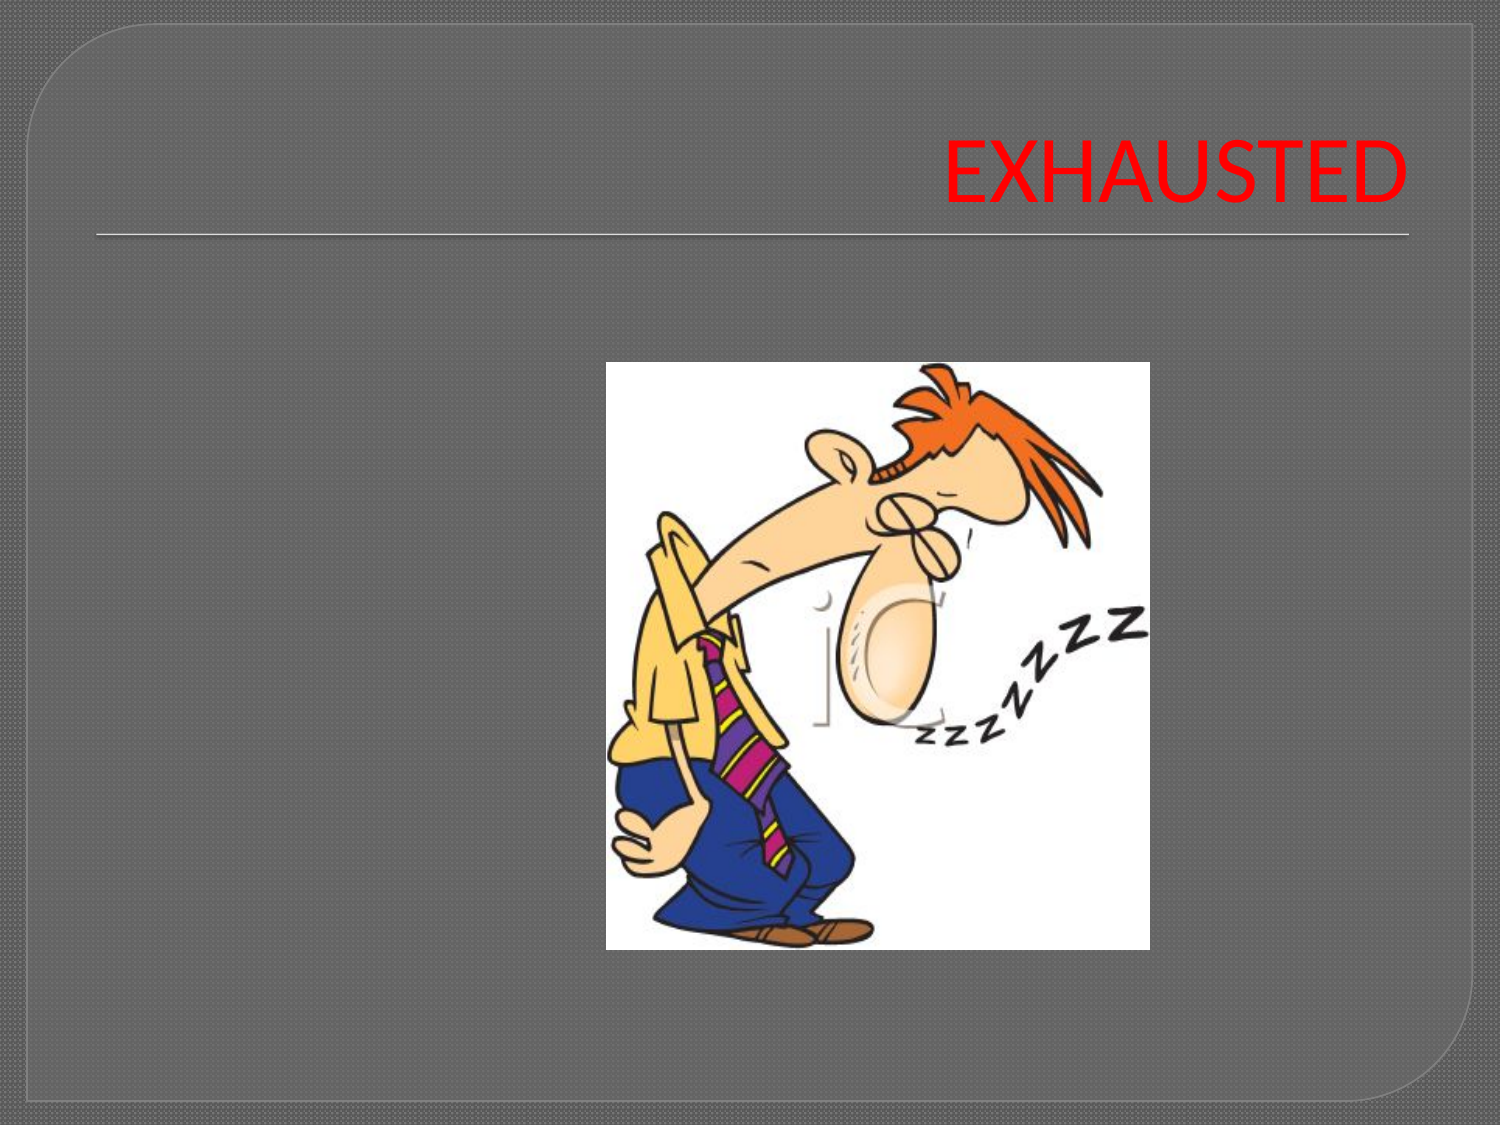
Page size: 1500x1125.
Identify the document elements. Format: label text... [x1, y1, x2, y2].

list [606, 362, 1151, 951]
title EXHAUSTED [75, 41, 1425, 230]
